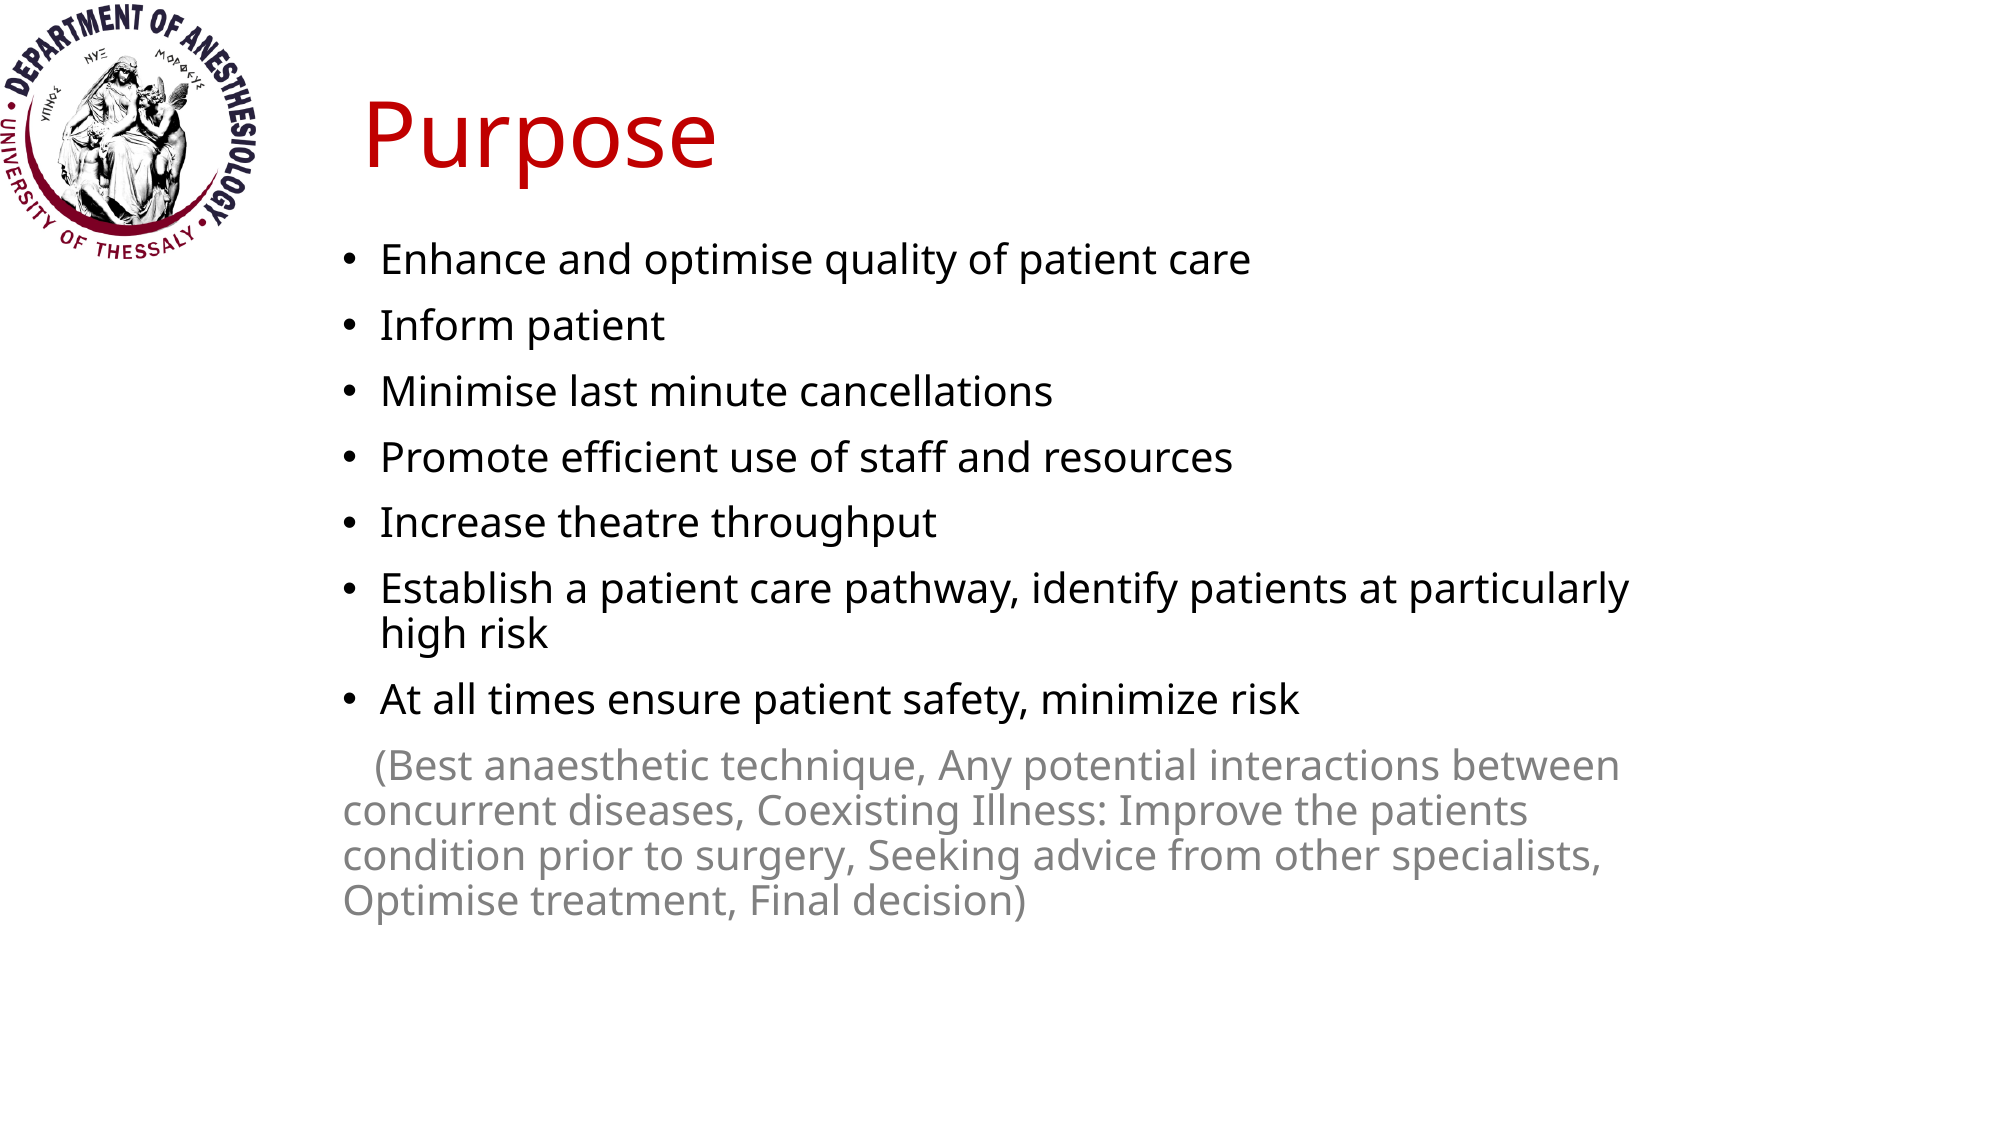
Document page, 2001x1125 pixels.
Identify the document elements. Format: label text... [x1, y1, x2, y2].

picture [0, 4, 256, 260]
title Purpose [346, 30, 1854, 246]
list Enhance and optimise quality of patient care Inform patient Minimise last minute cancellations Promote efficient use of staff and resources Increase theatre throughput Establish a patient care pathway, identify patients at particularly high risk At all times ensure patient safety, minimize risk (Best anaesthetic technique, Any potential interactions between concurrent diseases, Coexisting Illness: Improve the patients condition prior to surgery, Seeking advice from other specialists, Optimise treatment, Final decision) [327, 231, 1675, 1029]
